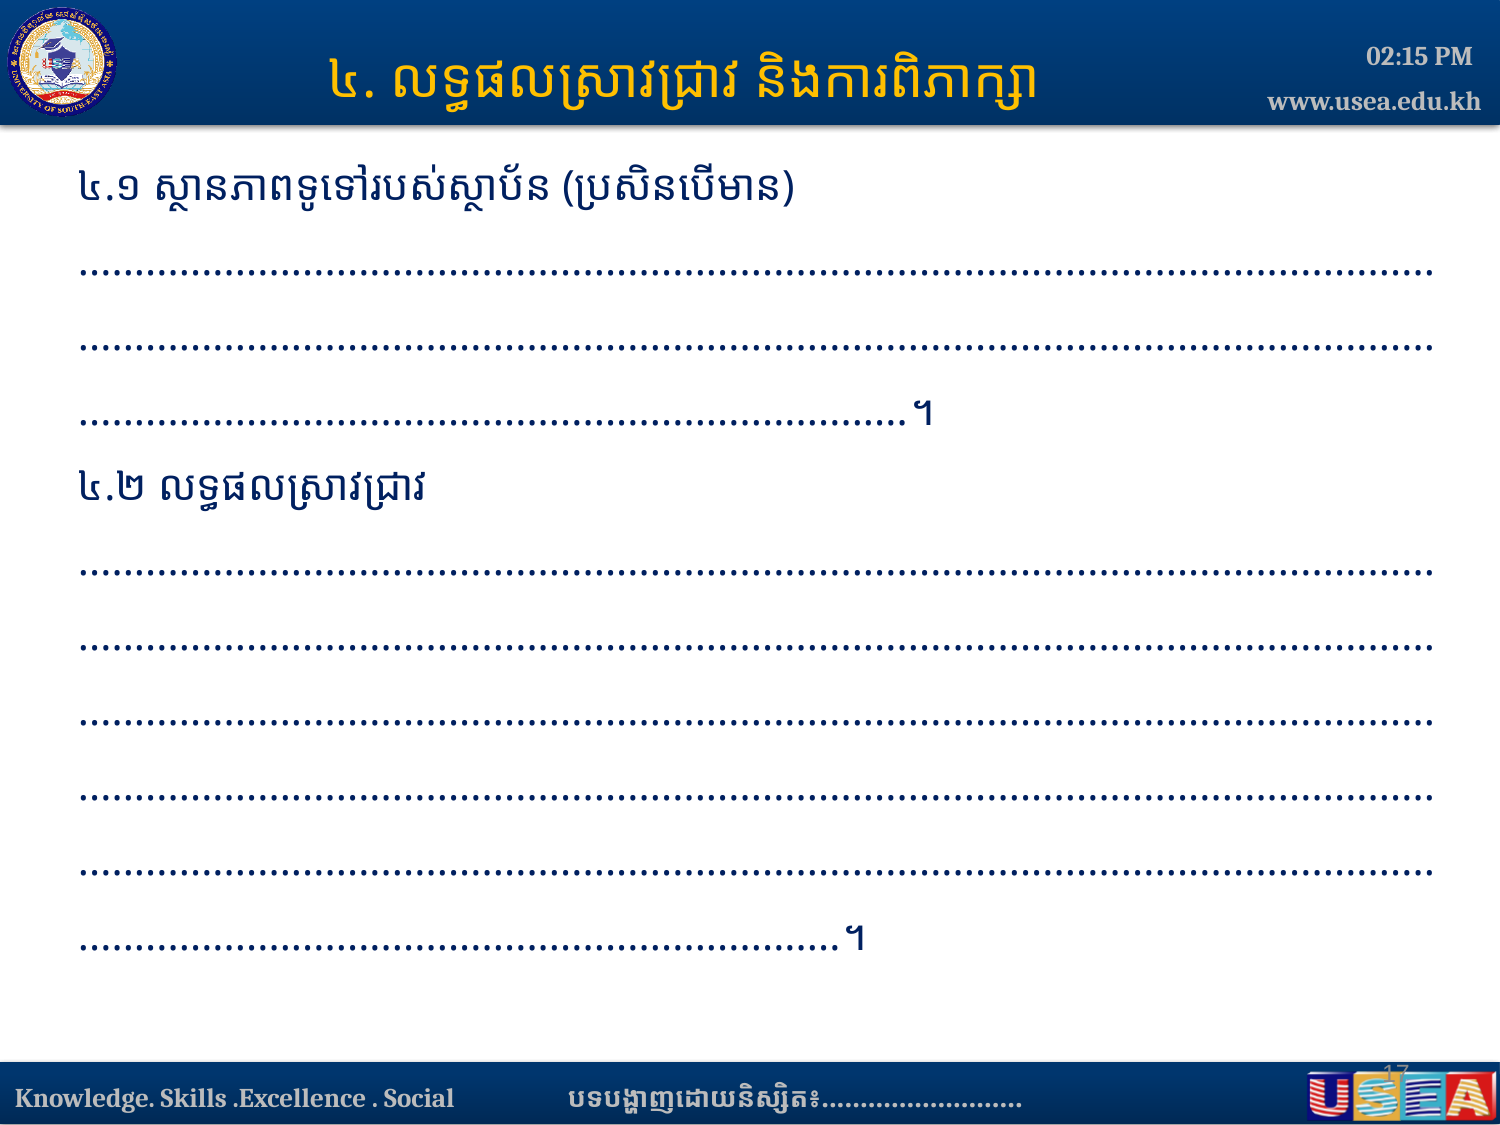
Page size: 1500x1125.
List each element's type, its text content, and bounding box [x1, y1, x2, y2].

text_box ៤.១ ស្ថានភាពទូទៅរបស់ស្ថាប័ន (ប្រសិនបើមាន) ............................................................................................................................................................................................................................................................................................................................។ ៤.២ លទ្ធផលស្រាវជ្រាវ .................................................................................................................................................................................................................................................................................................................................................................................................................................................................................................................................................................................................................................................................................................។ [24, 126, 1463, 1059]
text_box [0, 0, 1500, 125]
picture [3, 3, 120, 120]
text_box Knowledge. Skills .Excellence . Social [0, 1072, 517, 1120]
text_box បទបង្ហាញដោយនិស្សិត៖.......................... [517, 1072, 1038, 1120]
picture [1302, 1042, 1500, 1125]
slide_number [1344, 24, 1495, 85]
text_box [0, 1062, 1297, 1124]
text_box www.usea.edu.kh [1252, 76, 1497, 124]
text_box ៤. លទ្ធផលស្រាវជ្រាវ និងការពិភាក្សា [120, 3, 1263, 123]
slide_number 17 [1074, 1059, 1297, 1103]
